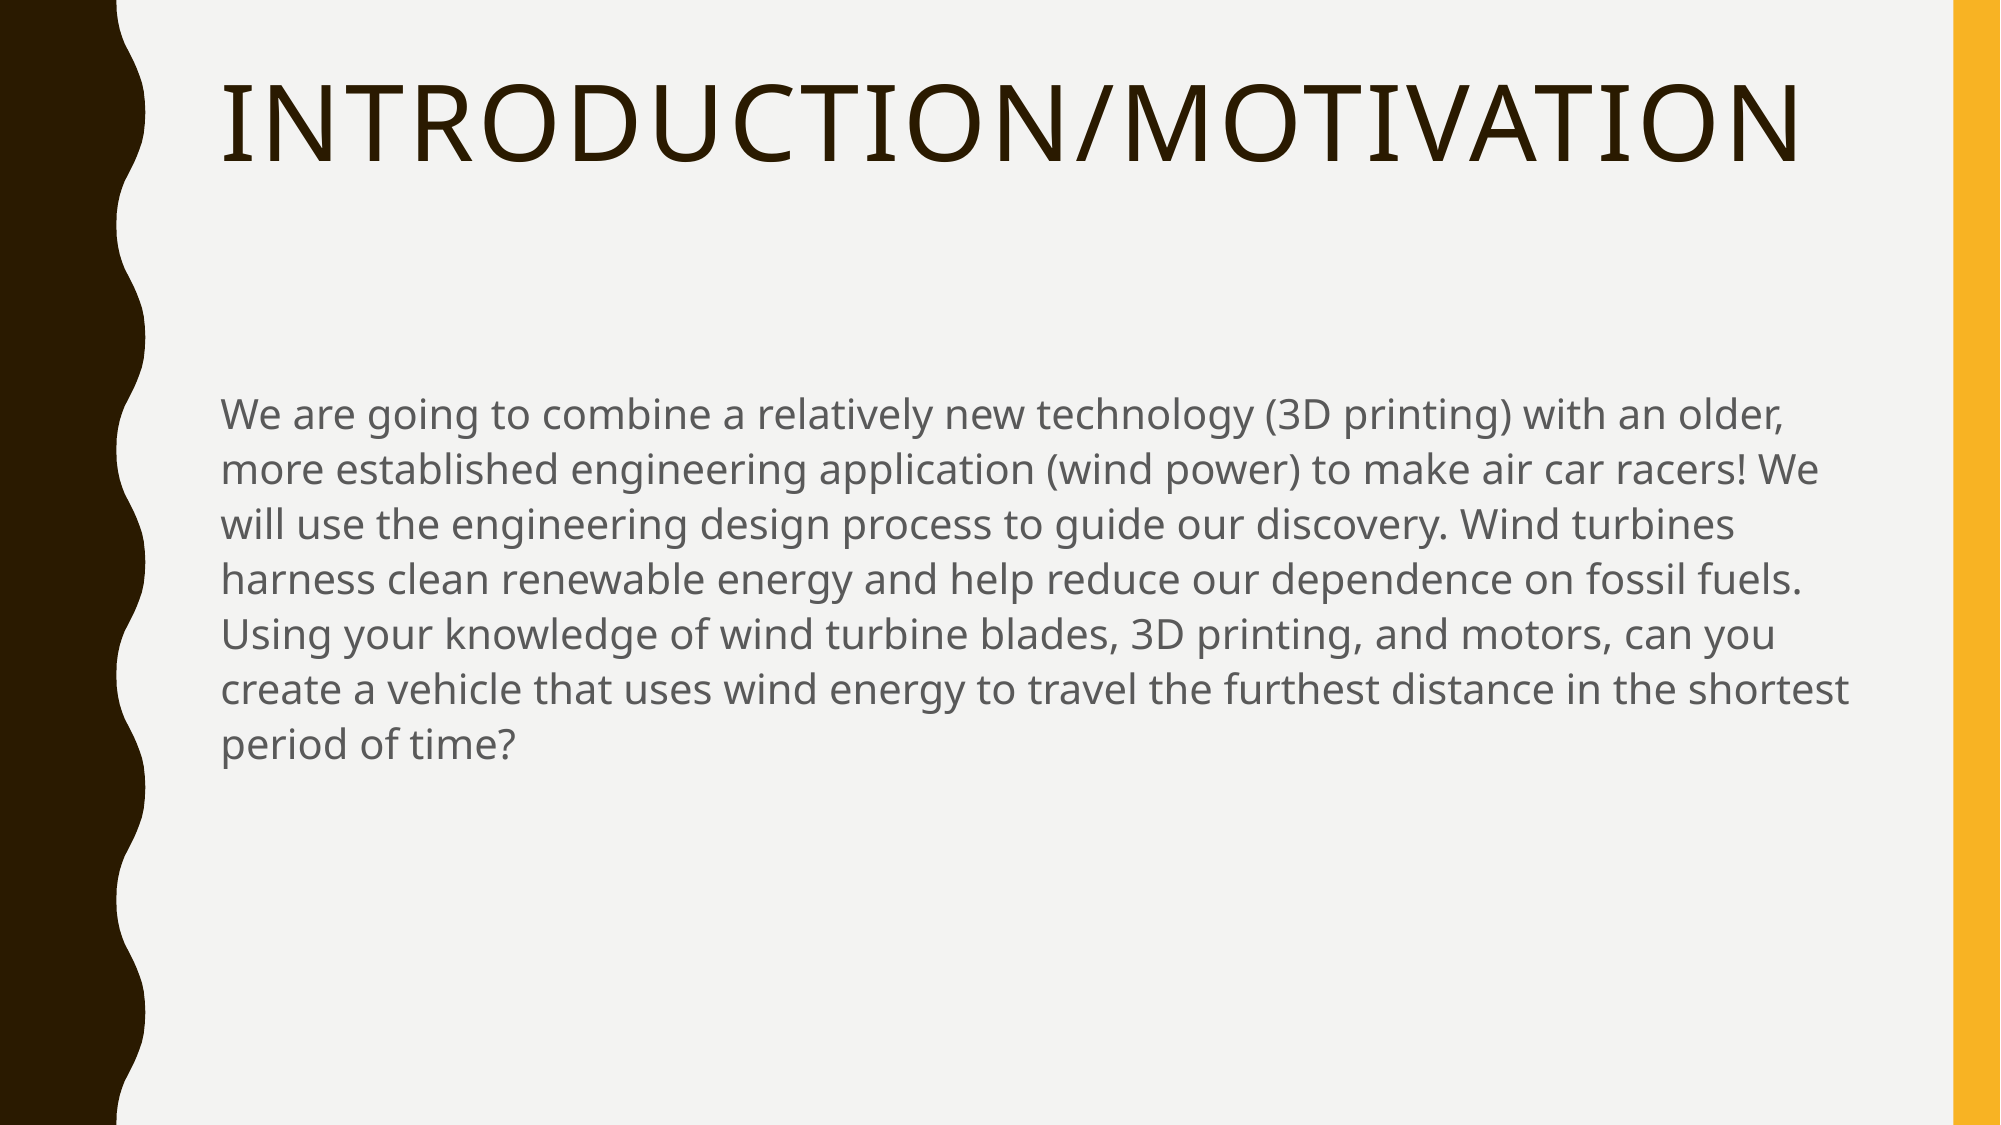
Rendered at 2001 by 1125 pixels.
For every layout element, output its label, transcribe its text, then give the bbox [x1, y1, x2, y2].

title Introduction/motivation [205, 62, 1875, 308]
list We are going to combine a relatively new technology (3D printing) with an older, more established engineering application (wind power) to make air car racers! We will use the engineering design process to guide our discovery. Wind turbines harness clean renewable energy and help reduce our dependence on fossil fuels. Using your knowledge of wind turbine blades, 3D printing, and motors, can you create a vehicle that uses wind energy to travel the furthest distance in the shortest period of time? [205, 375, 1875, 965]
